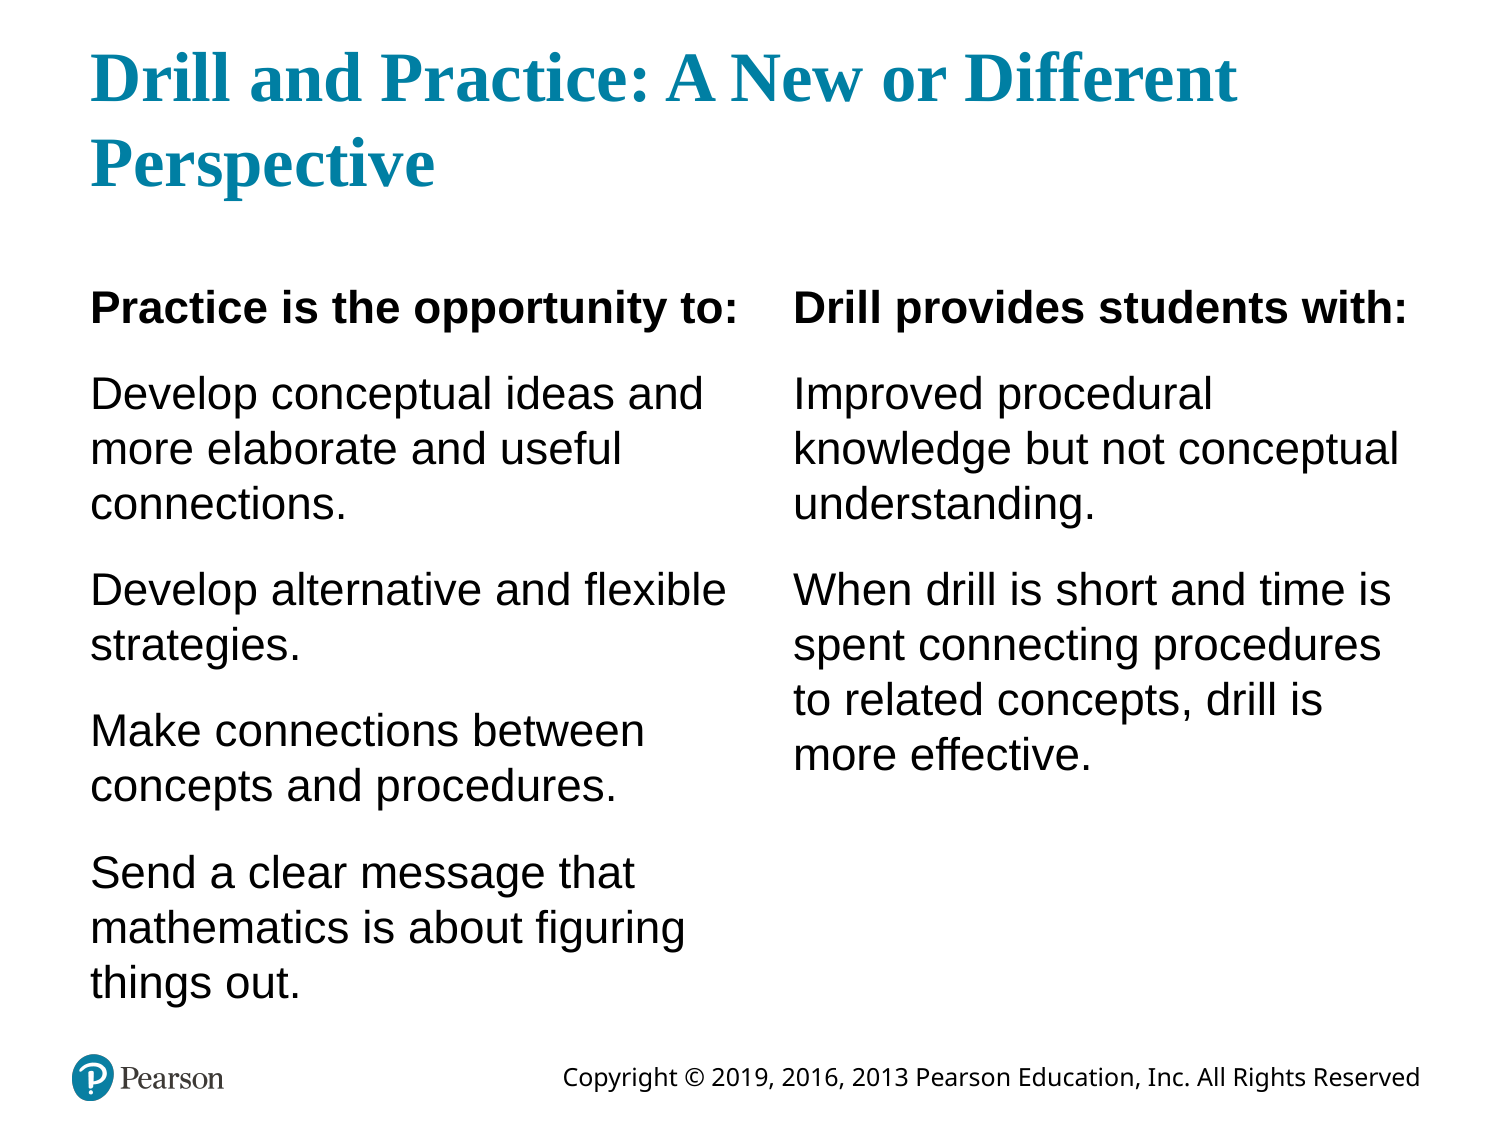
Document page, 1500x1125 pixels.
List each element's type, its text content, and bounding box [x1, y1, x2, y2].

picture [72, 1054, 88, 1070]
picture [72, 1087, 83, 1101]
list Drill provides students with: Improved procedural knowledge but not conceptual understanding. When drill is short and time is spent connecting procedures to related concepts, drill is more effective. [778, 262, 1443, 1005]
title Drill and Practice: A New or Different Perspective [75, 35, 1425, 216]
list Practice is the opportunity to: Develop conceptual ideas and more elaborate and useful connections. Develop alternative and flexible strategies. Make connections between concepts and procedures. Send a clear message that mathematics is about figuring things out. [75, 262, 757, 1005]
picture [98, 1054, 224, 1101]
picture [80, 1063, 106, 1088]
